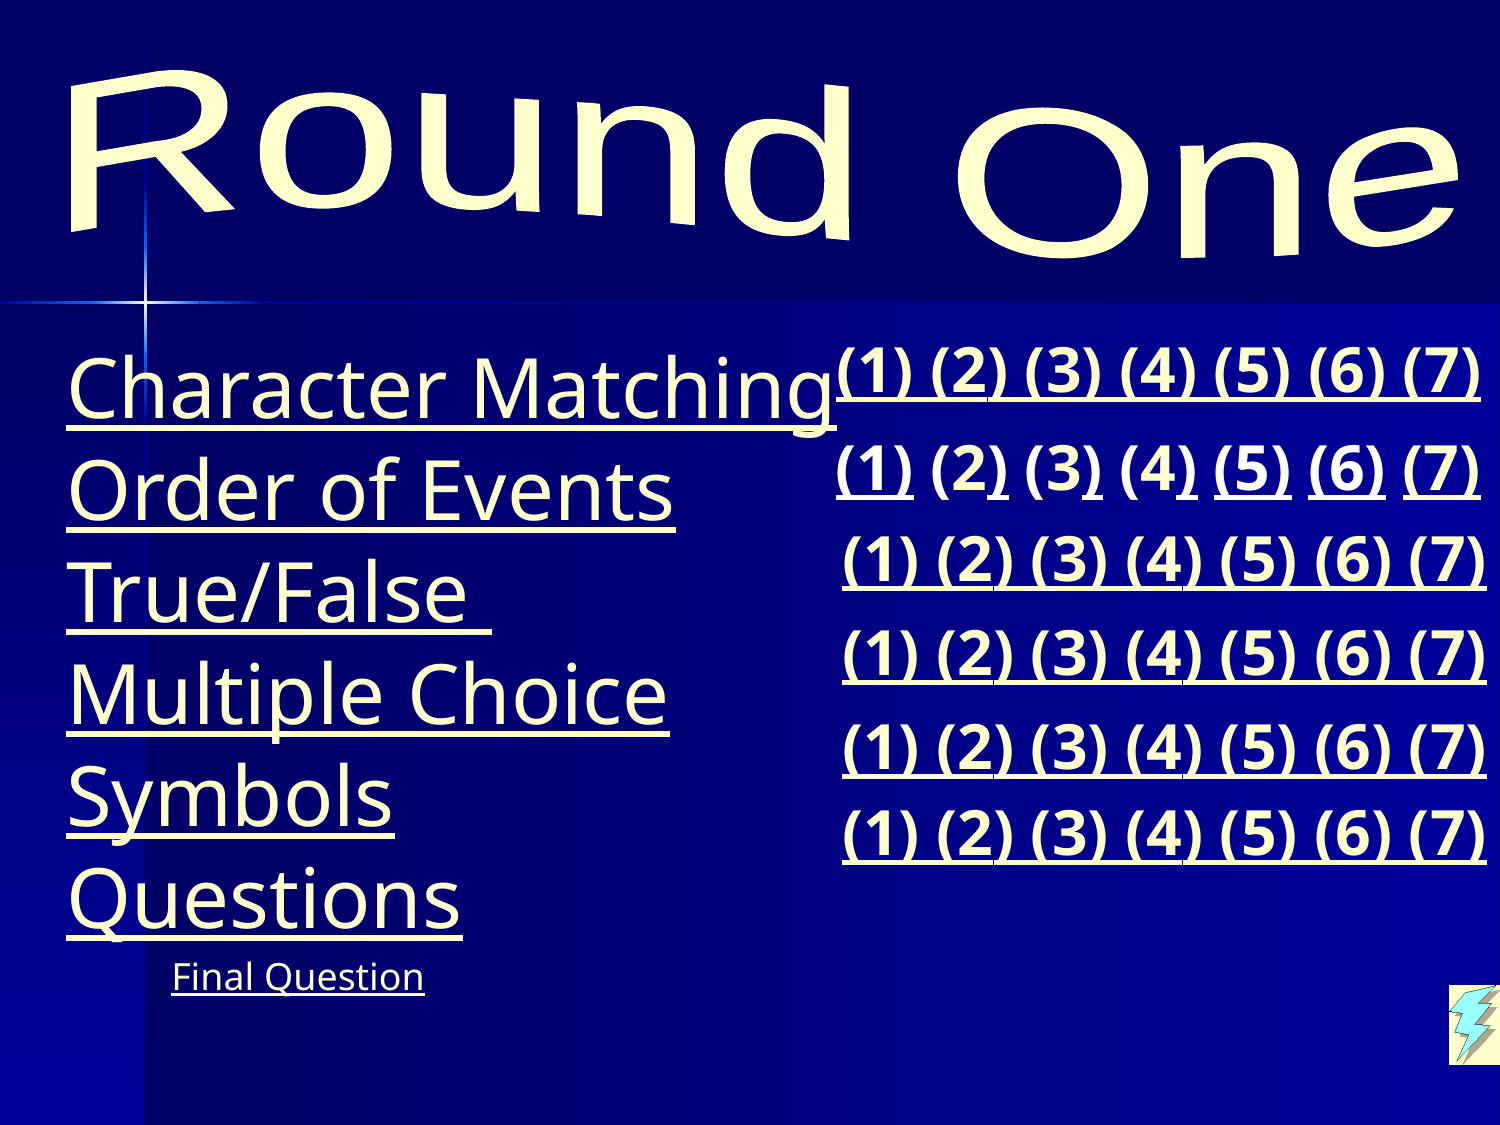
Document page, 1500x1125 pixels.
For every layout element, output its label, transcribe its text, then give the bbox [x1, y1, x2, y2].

text_box (1) (2) (3) (4) (5) (6) (7) [827, 511, 1500, 605]
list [1449, 985, 1500, 1065]
text_box Character Matching Order of Events True/False Multiple Choice Symbols Questions [51, 329, 1031, 957]
text_box (1) (2) (3) (4) (5) (6) (7) [821, 322, 1496, 420]
text_box (1) (2) (3) (4) (5) (6) (7) [827, 785, 1500, 886]
text_box (1) (2) (3) (4) (5) (6) (7) [827, 699, 1500, 785]
text_box Final Question [156, 945, 498, 1012]
text_box (1) (2) (3) (4) (5) (6) (7) [820, 420, 1496, 520]
text_box (1) (2) (3) (4) (5) (6) (7) [827, 605, 1500, 699]
